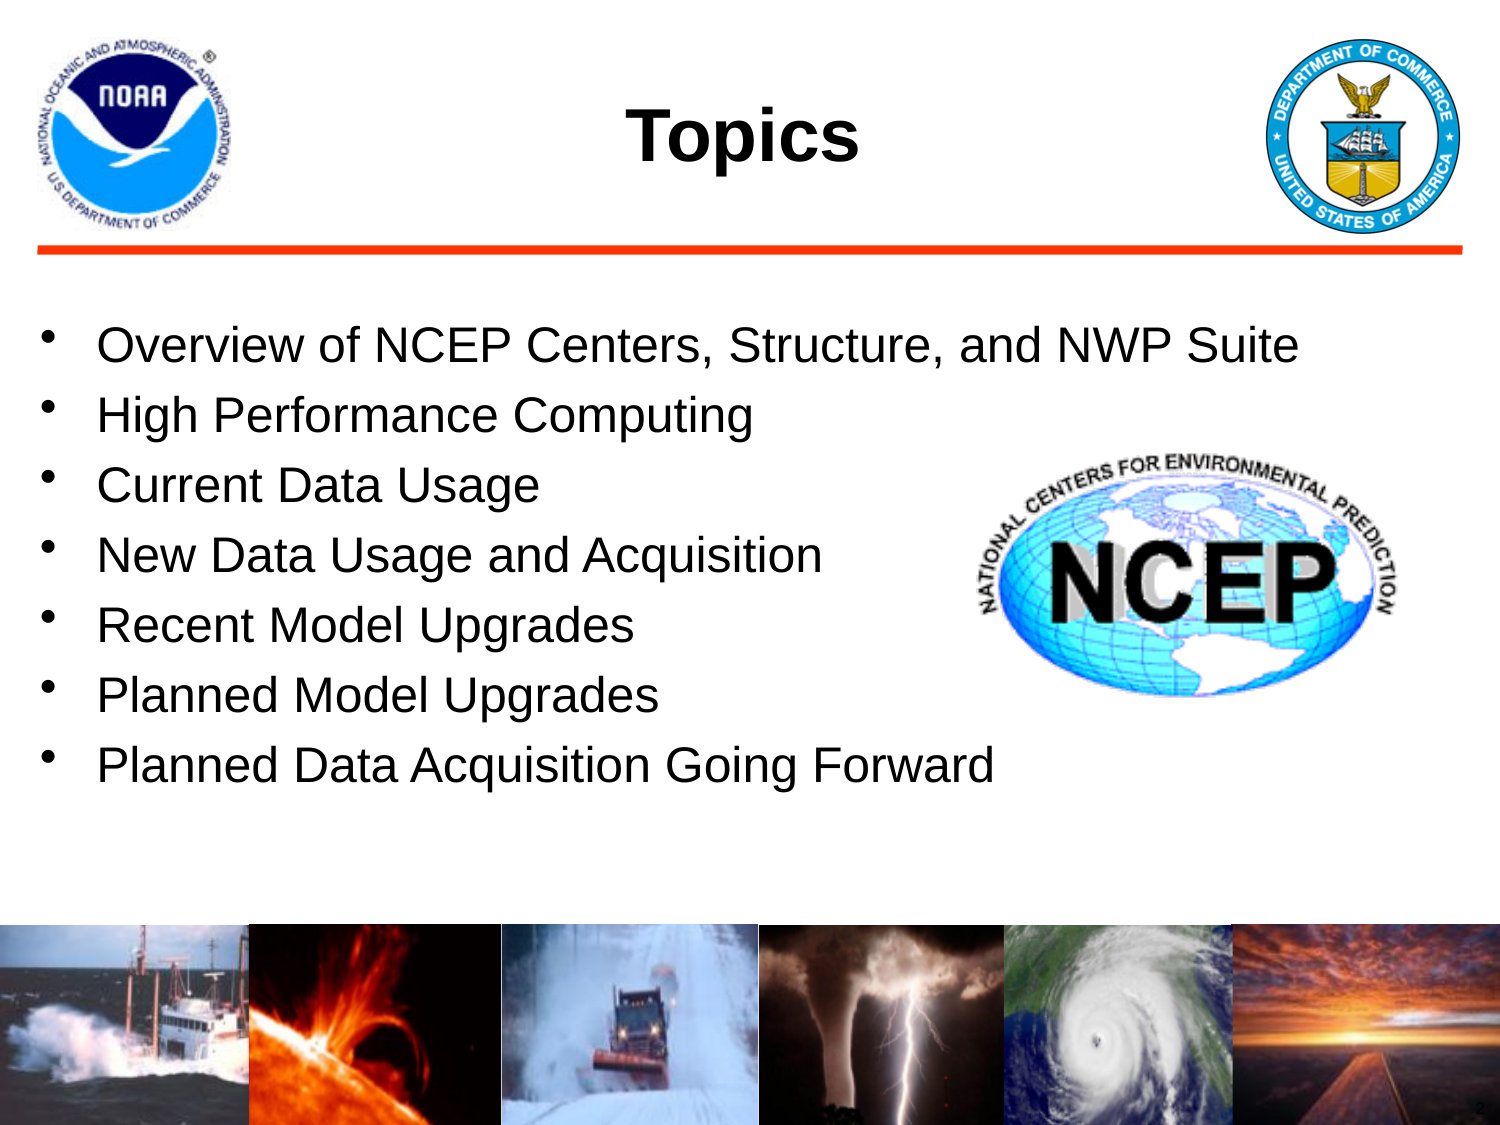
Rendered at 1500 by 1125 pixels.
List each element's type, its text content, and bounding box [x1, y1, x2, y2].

list Overview of NCEP Centers, Structure, and NWP Suite High Performance Computing Current Data Usage New Data Usage and Acquisition Recent Model Upgrades Planned Model Upgrades Planned Data Acquisition Going Forward [24, 275, 1500, 924]
title Topics [237, 37, 1250, 225]
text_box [0, 924, 1500, 1125]
picture [974, 452, 1401, 701]
picture [37, 37, 231, 231]
picture [1262, 37, 1463, 237]
